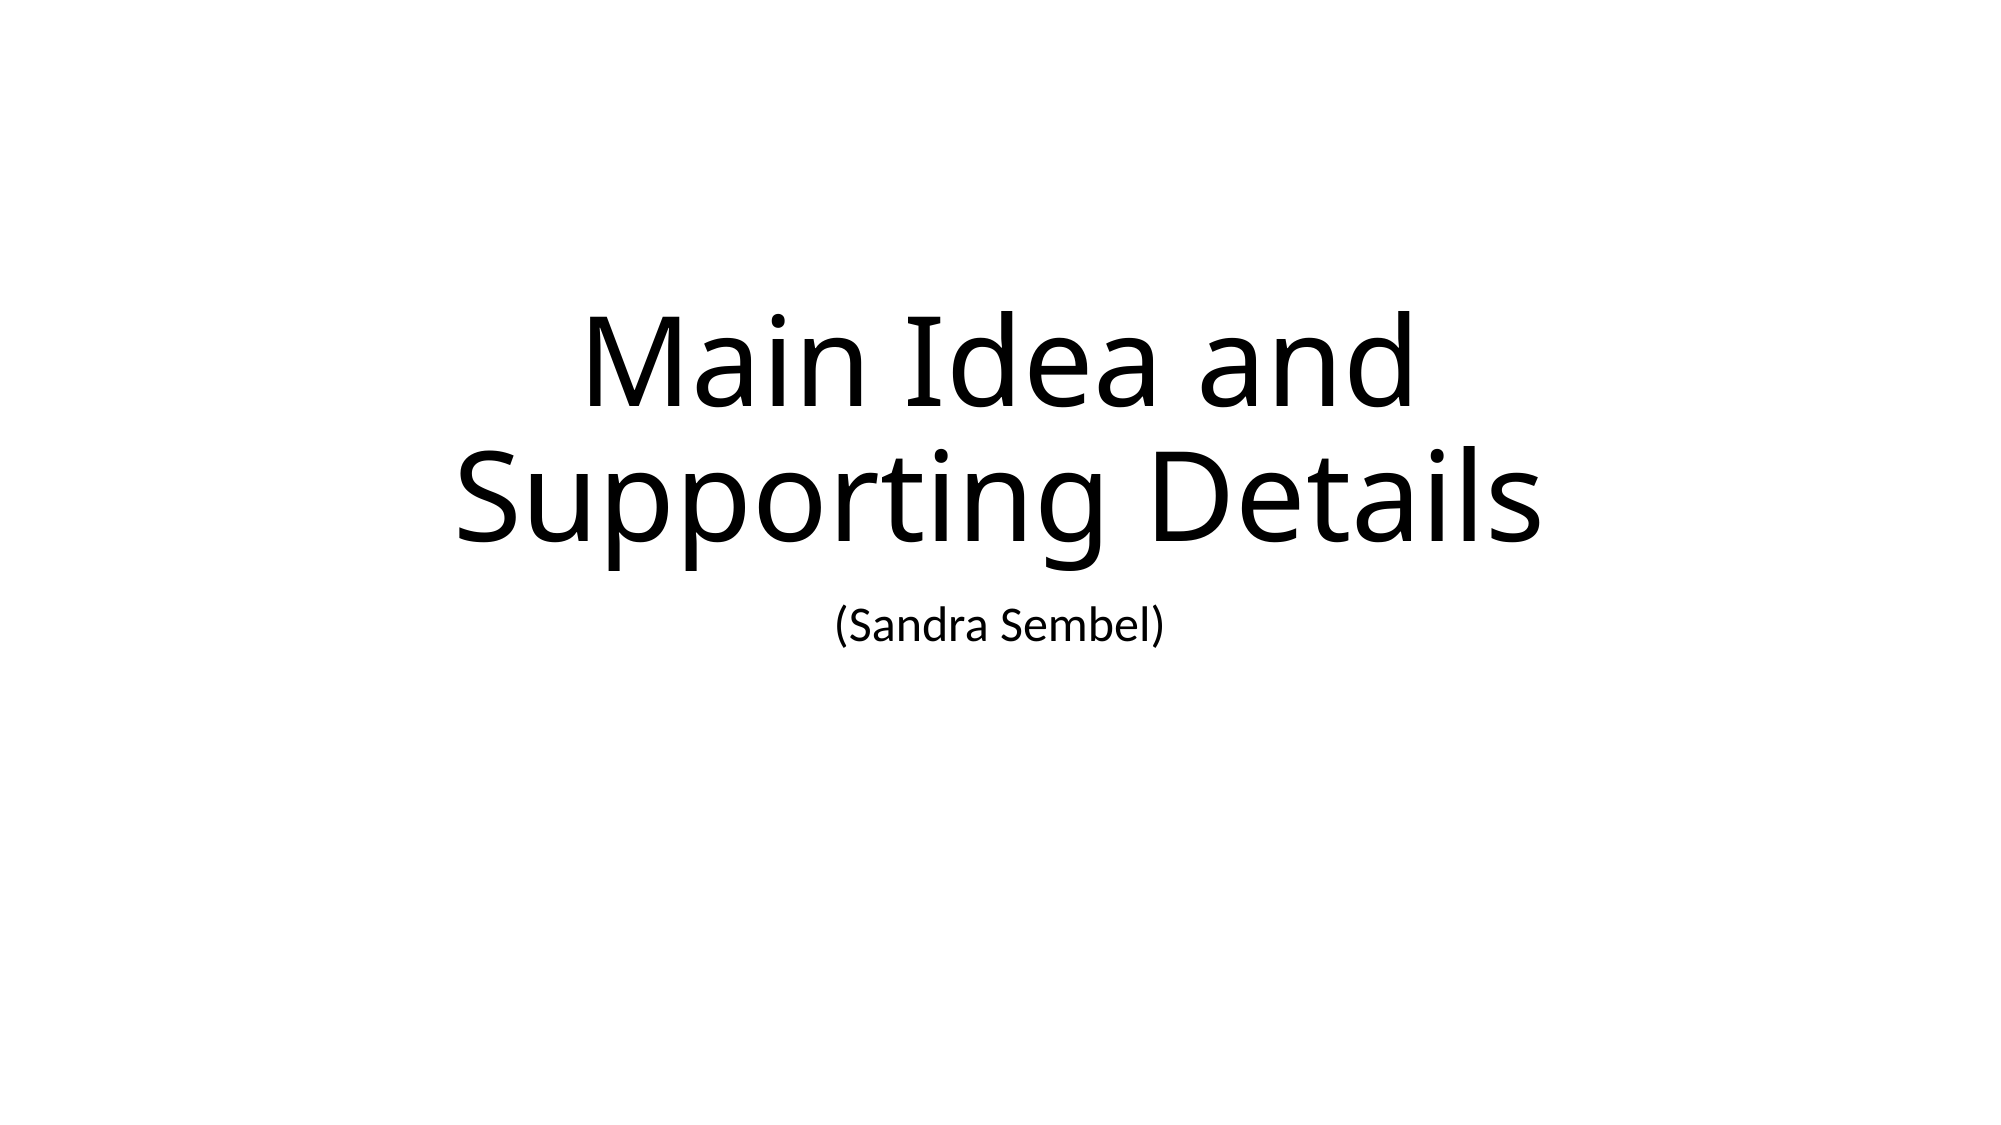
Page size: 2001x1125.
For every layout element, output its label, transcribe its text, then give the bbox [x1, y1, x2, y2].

subtitle (Sandra Sembel) [249, 590, 1750, 863]
title Main Idea and Supporting Details [249, 184, 1750, 576]
